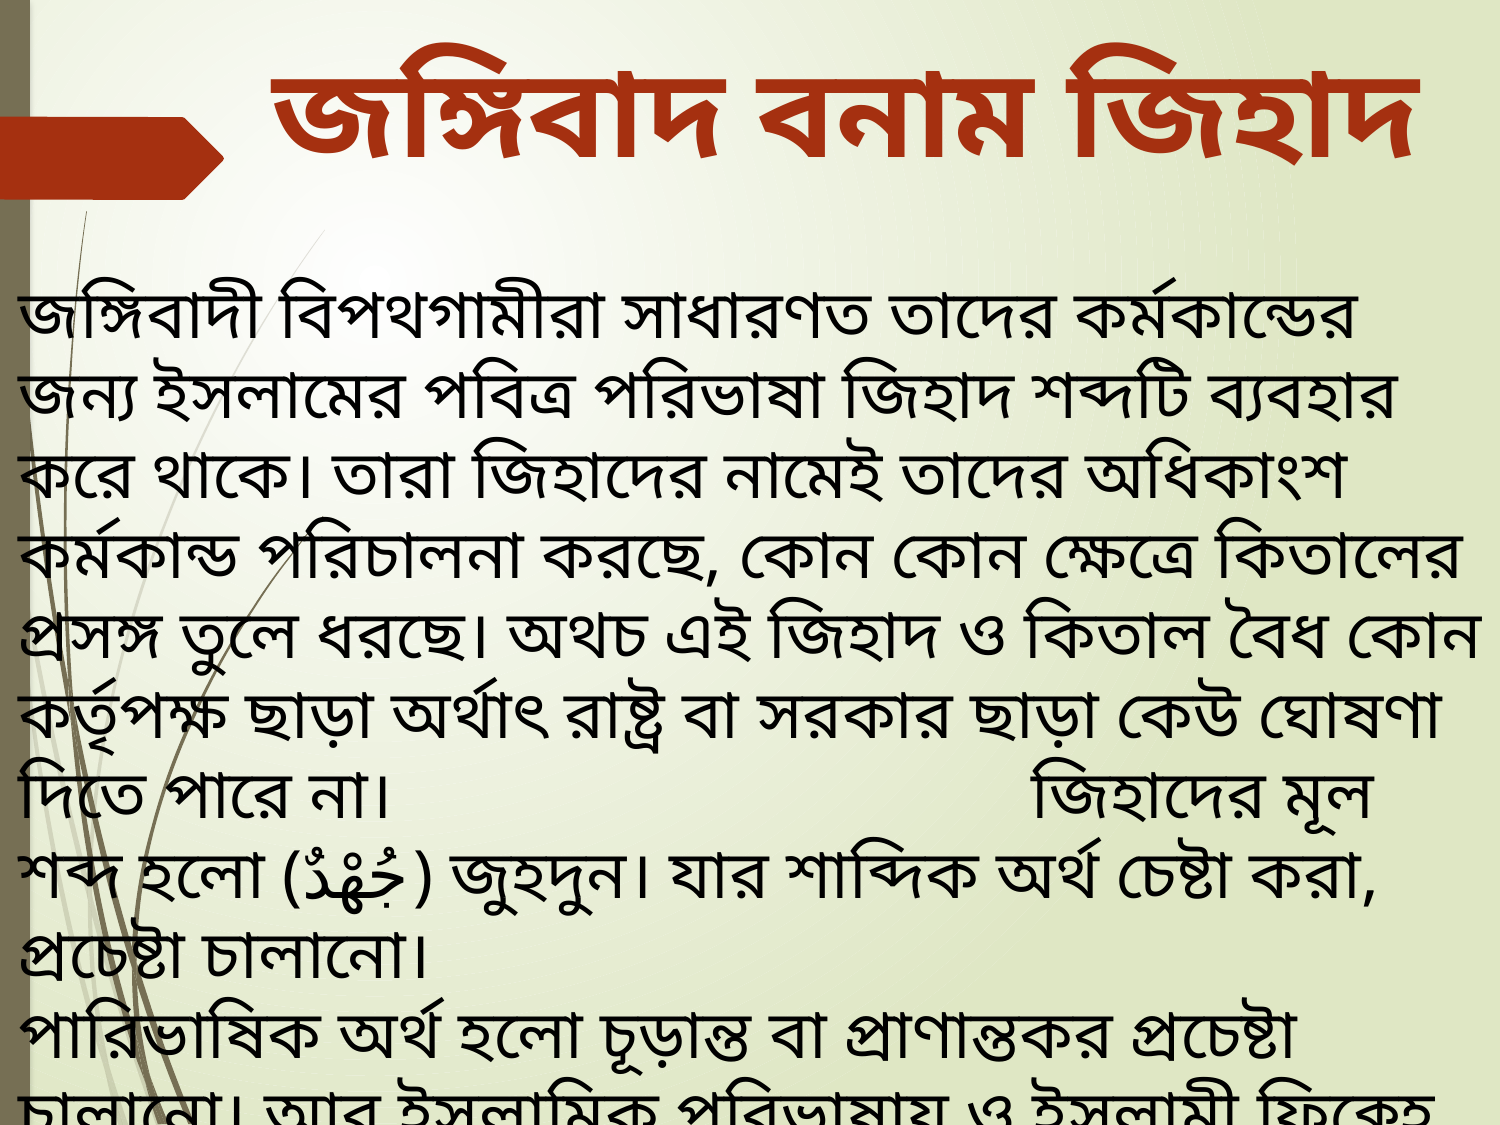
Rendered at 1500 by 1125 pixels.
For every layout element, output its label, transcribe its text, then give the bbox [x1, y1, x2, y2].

text_box জঙ্গিবাদ বনাম জিহাদ জঙ্গিবাদী বিপথগামীরা সাধারণত তাদের কর্মকান্ডের জন্য ইসলামের পবিত্র পরিভাষা জিহাদ শব্দটি ব্যবহার করে থাকে। তারা জিহাদের নামেই তাদের অধিকাংশ কর্মকান্ড পরিচালনা করছে, কোন কোন ক্ষেত্রে কিতালের প্রসঙ্গ তুলে ধরছে। অথচ এই জিহাদ ও কিতাল বৈধ কোন কর্তৃপক্ষ ছাড়া অর্থাৎ রাষ্ট্র বা সরকার ছাড়া কেউ ঘোষণা দিতে পারে না। জিহাদের মূল শব্দ হলো (جُهْدٌ) জুহদুন। যার শাব্দিক অর্থ চেষ্টা করা, প্রচেষ্টা চালানো। পারিভাষিক অর্থ হলো চূড়ান্ত বা প্রাণান্তকর প্রচেষ্টা চালানো। আর ইসলামিক পরিভাষায় ও ইসলামী ফিক্হে জিহাদ বলতে মুসলিম রাষ্ট্রের রাষ্ট্রীয় যুদ্ধকেই বুঝানো হয়। জিহাদ একটি সাধারণ ও ব্যাপকার্থক শব্দ। আল কুরআন ও আল হাদীসে জিহাদকে বিভিন্ন অর্থে প্রয়োগ করা হয়েছে। [4, 24, 1500, 1125]
